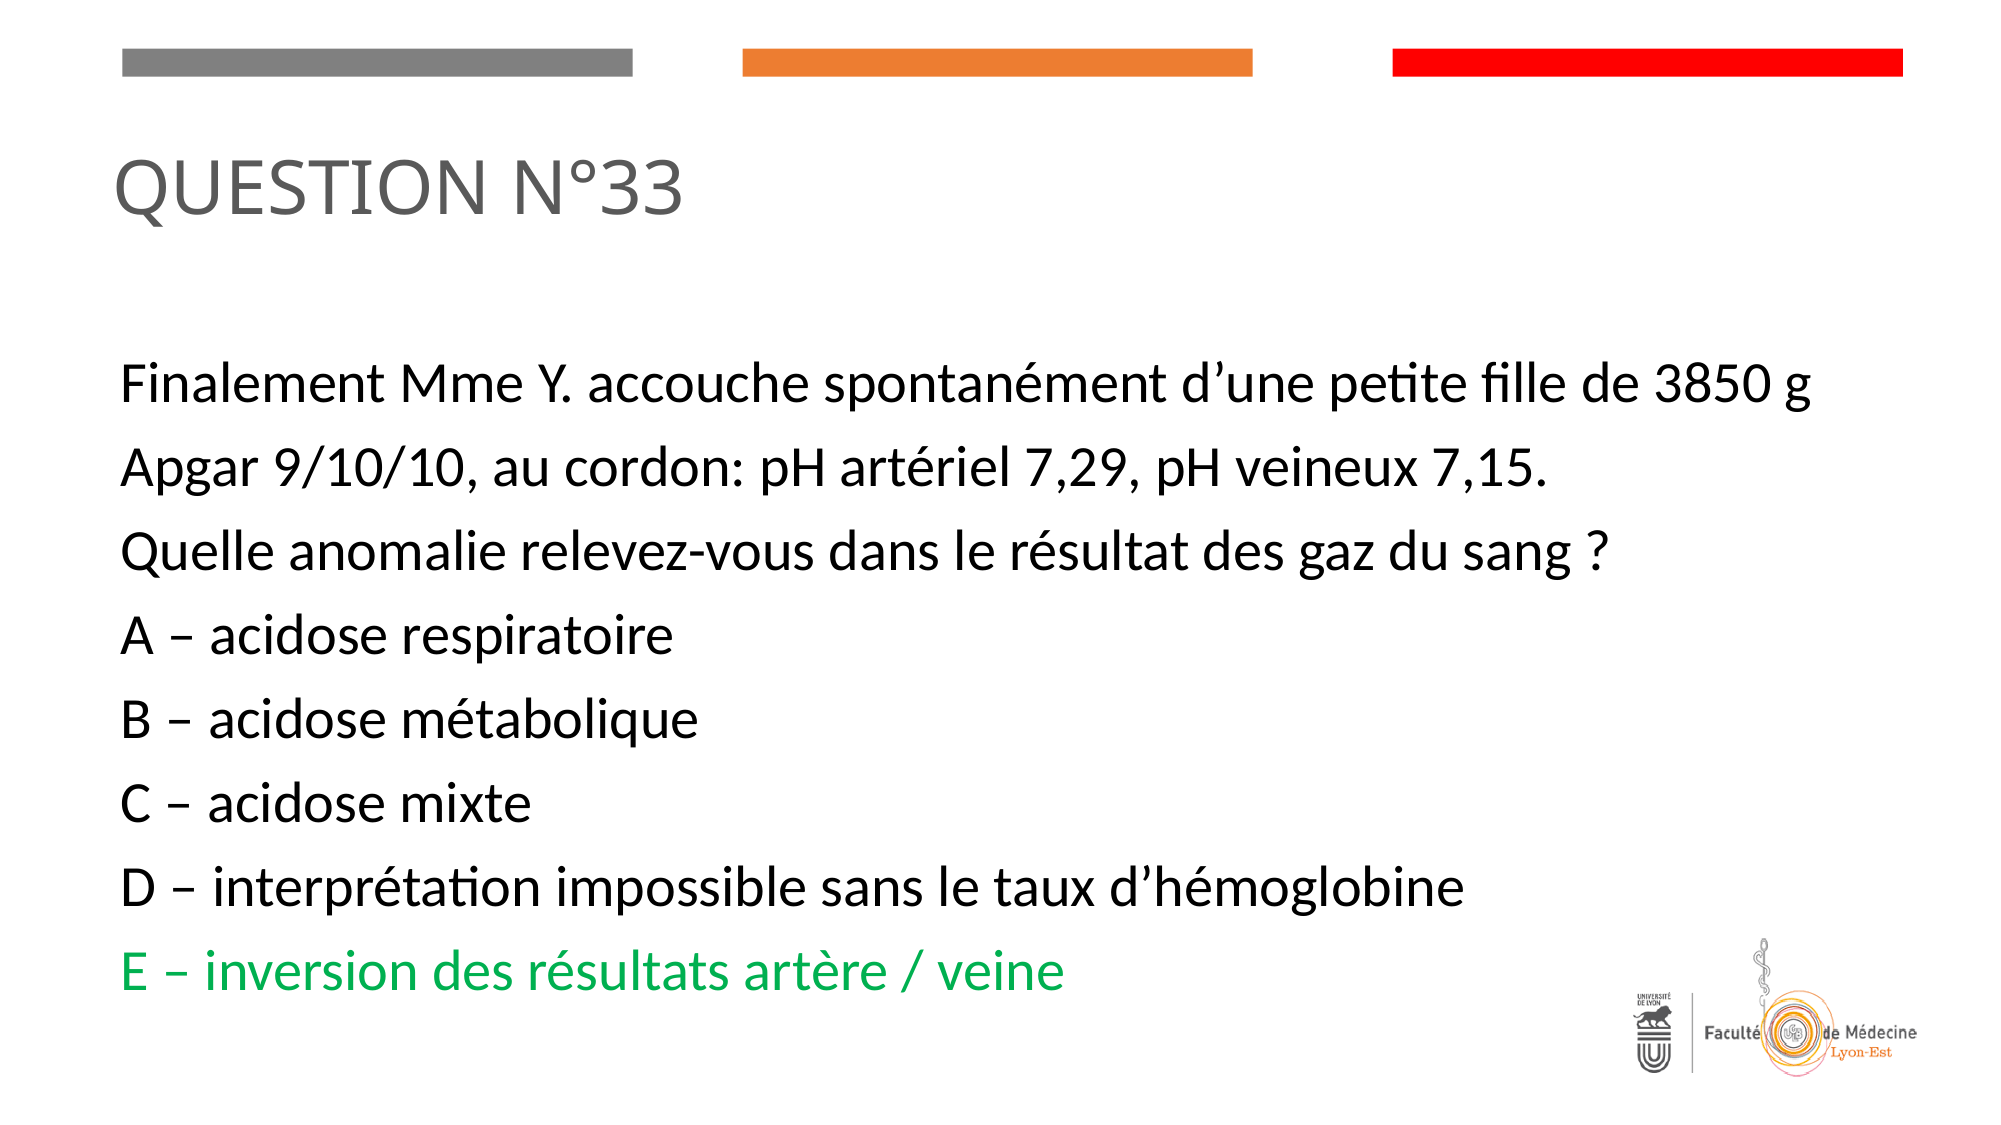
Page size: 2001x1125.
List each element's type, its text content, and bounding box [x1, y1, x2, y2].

text_box [75, 303, 378, 606]
text_box QUESTION N°33 [97, 124, 1448, 255]
text_box [121, 48, 634, 78]
text_box Finalement Mme Y. accouche spontanément d’une petite fille de 3850 g Apgar 9/10/10, au cordon: pH artériel 7,29, pH veineux 7,15. Quelle anomalie relevez-vous dans le résultat des gaz du sang ? A – acidose respiratoire B – acidose métabolique C – acidose mixte D – interprétation impossible sans le taux d’hémoglobine E – inversion des résultats artère / veine [106, 322, 1838, 1010]
text_box [742, 48, 1254, 78]
text_box [1392, 48, 1904, 78]
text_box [1629, 929, 1922, 1088]
